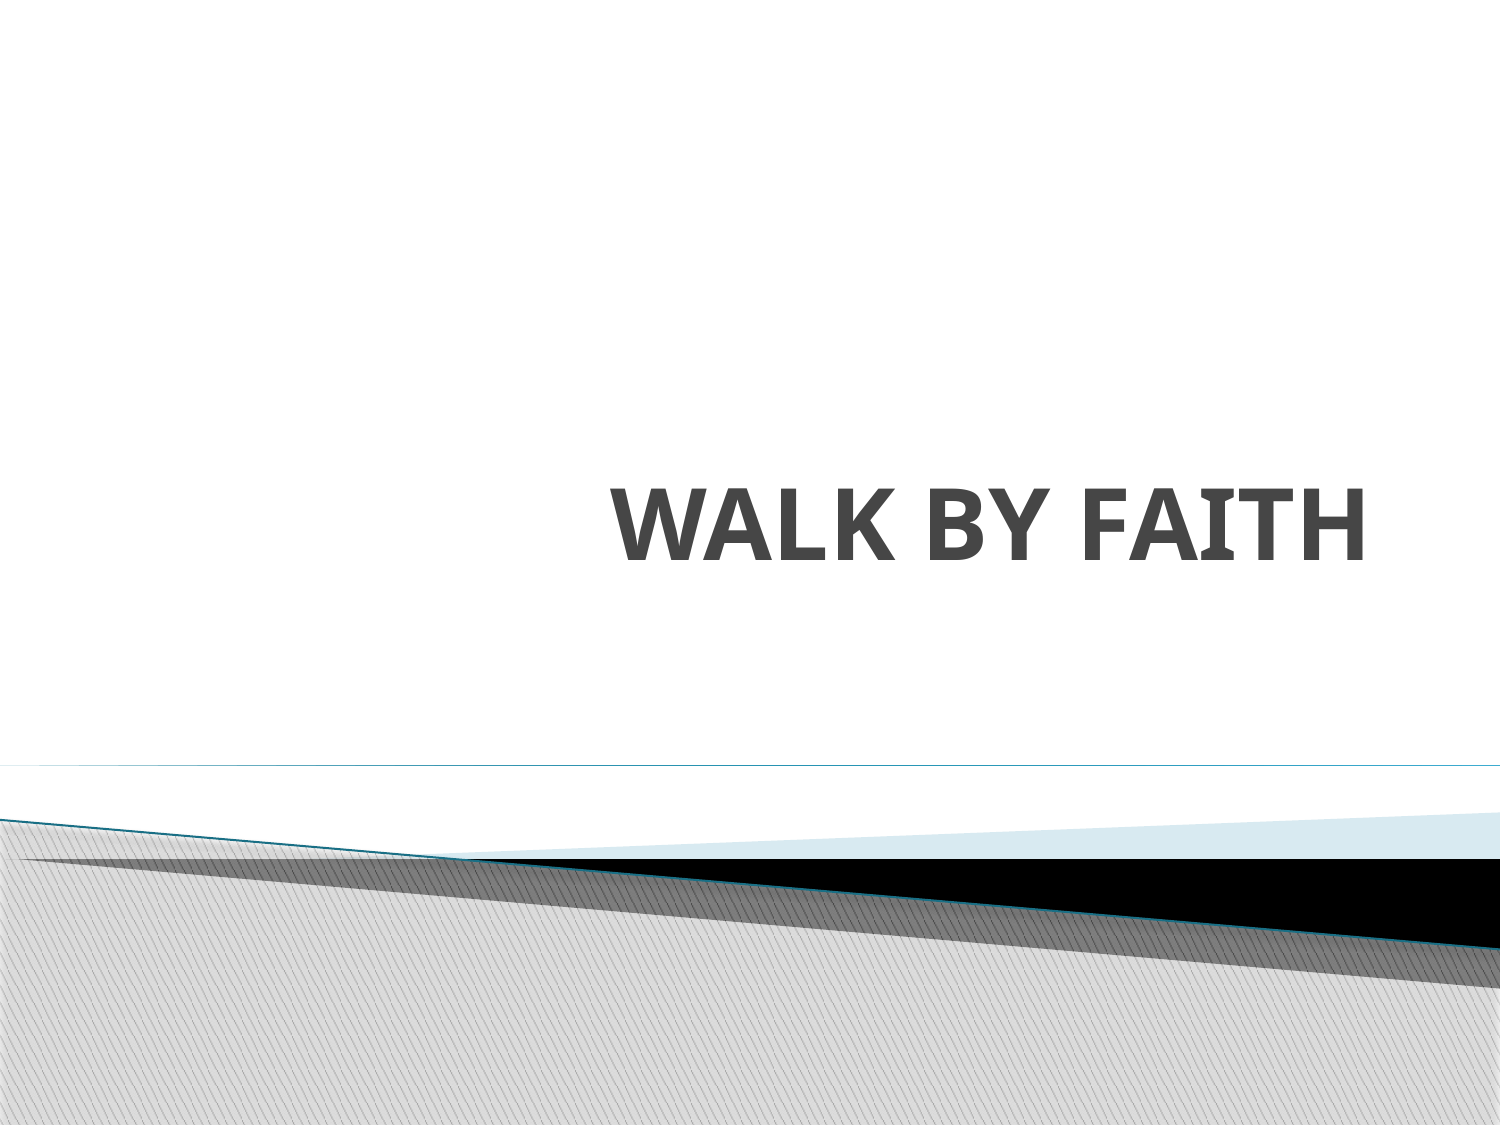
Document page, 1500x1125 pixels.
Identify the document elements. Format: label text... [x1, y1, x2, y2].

title WALK BY FAITH [112, 287, 1388, 588]
picture [5, 859, 1500, 989]
